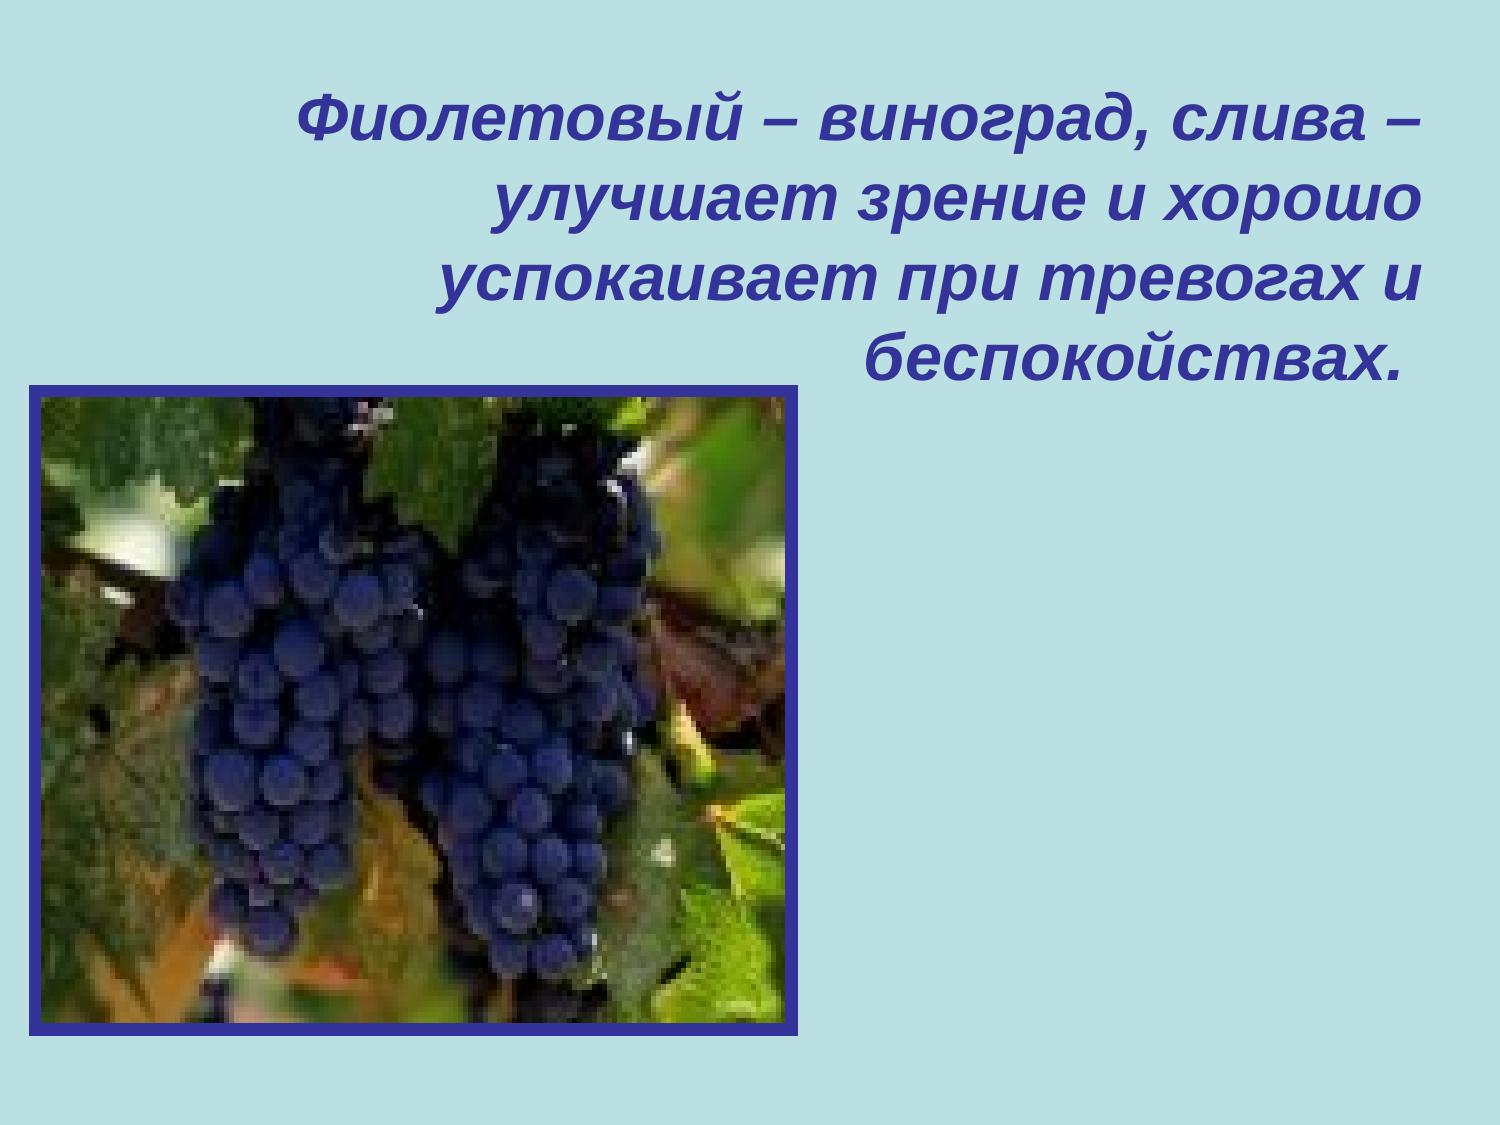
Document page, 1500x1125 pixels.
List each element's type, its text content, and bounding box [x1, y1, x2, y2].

list Фиолетовый – виноград, слива – улучшает зрение и хорошо успокаивает при тревогах и беспокойствах. [88, 66, 1439, 786]
picture [40, 396, 786, 1024]
